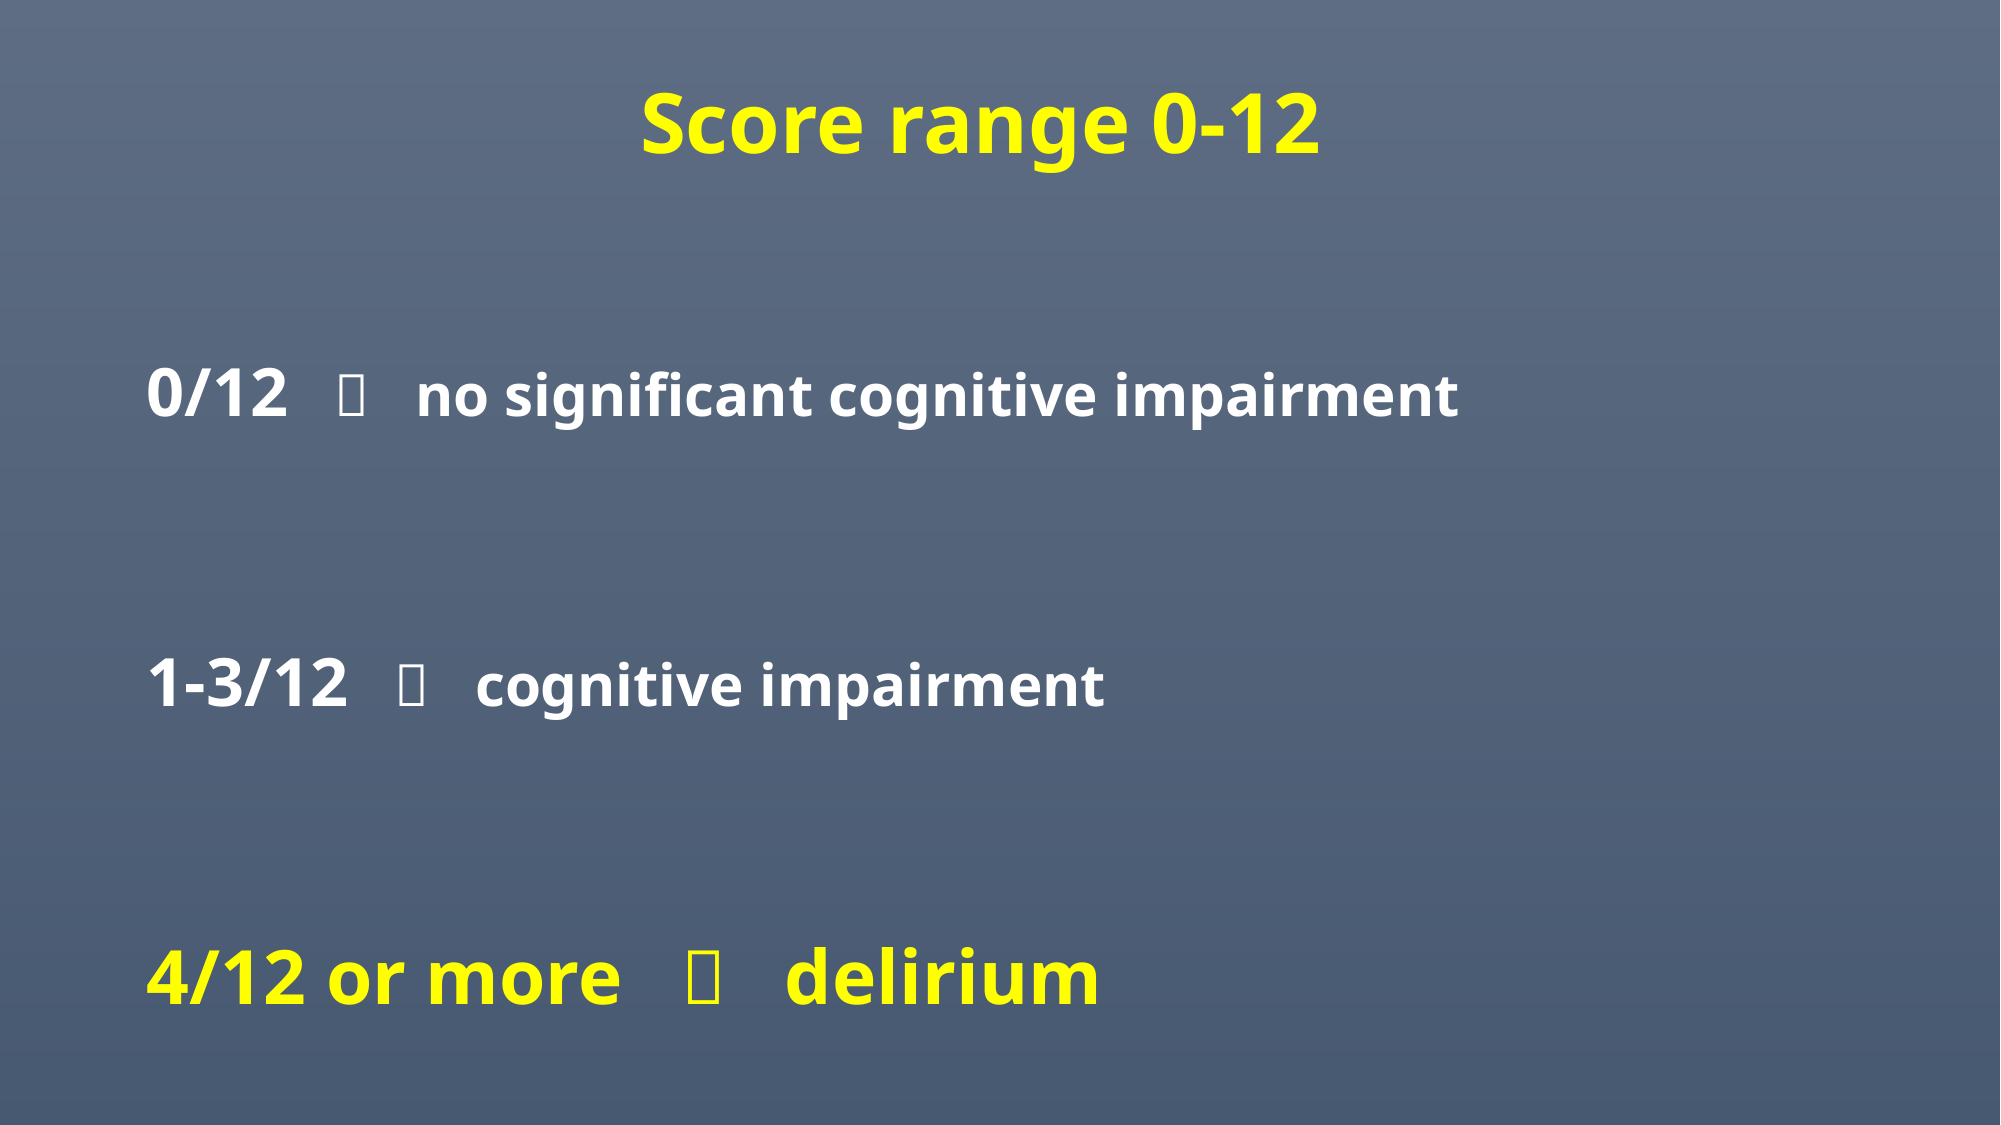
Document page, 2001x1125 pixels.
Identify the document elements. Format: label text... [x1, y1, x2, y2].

text_box Score range 0-12 0/12  no significant cognitive impairment 1-3/12  cognitive impairment 4/12 or more  delirium [131, 62, 1831, 1125]
